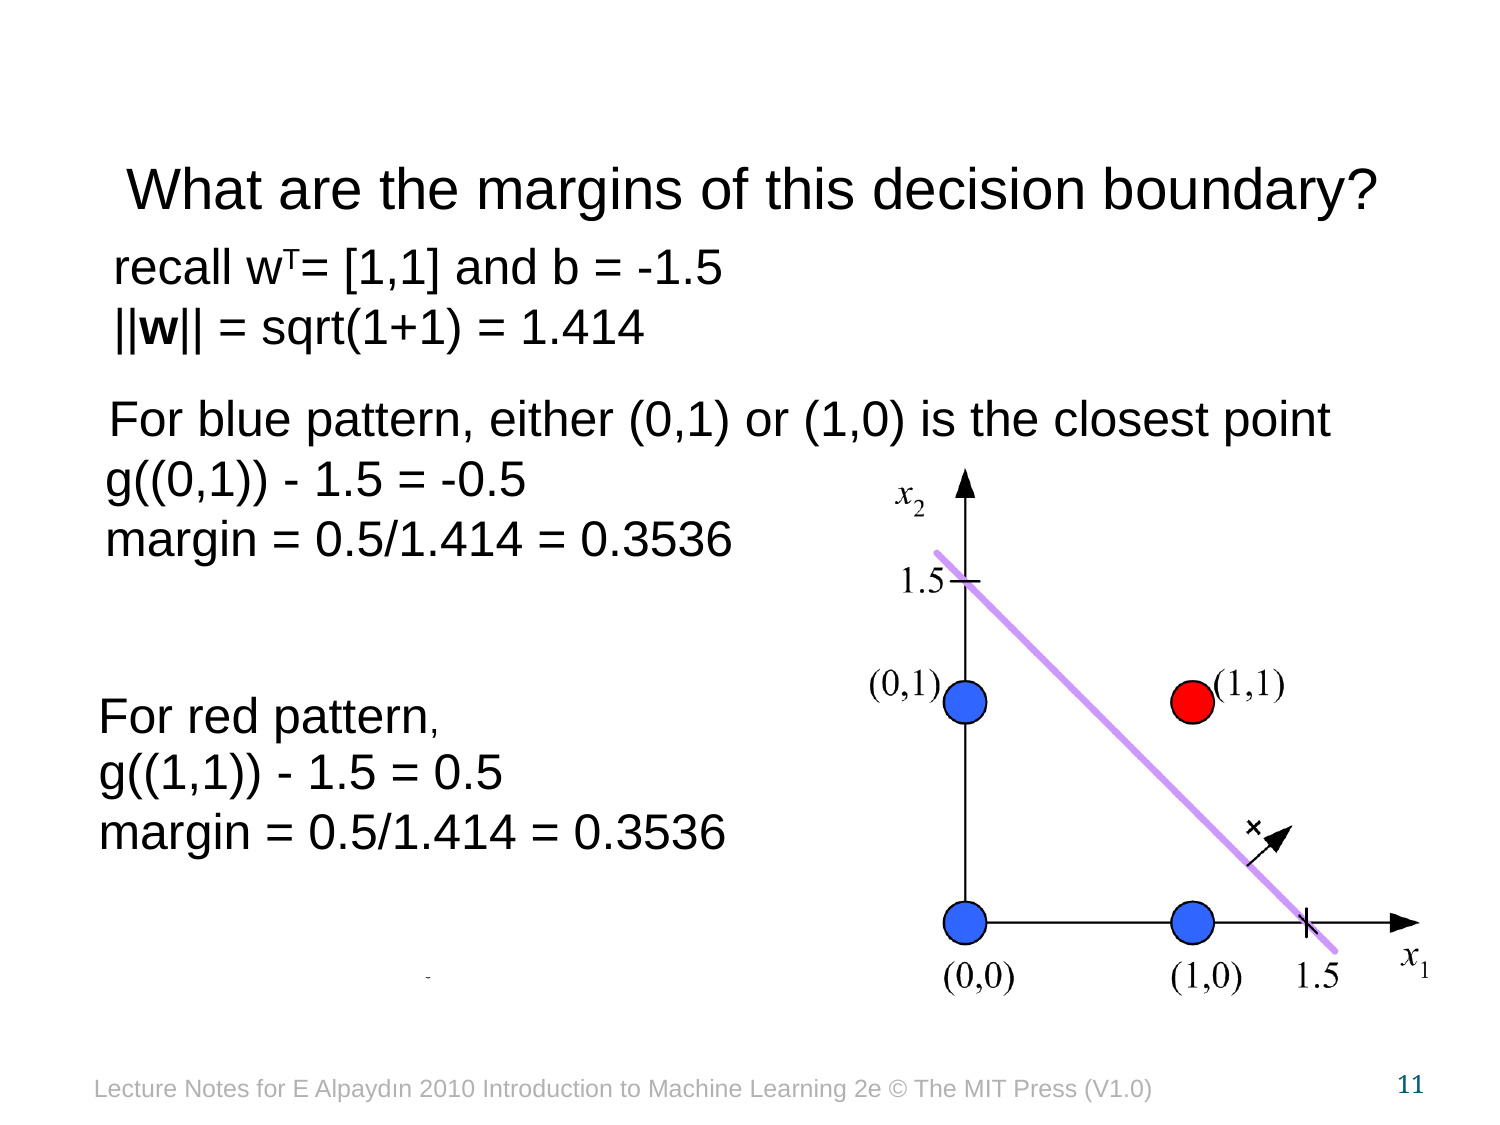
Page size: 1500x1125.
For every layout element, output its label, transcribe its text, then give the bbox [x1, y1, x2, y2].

text_box 11 [1299, 1042, 1425, 1103]
text_box Lecture Notes for E Alpaydın 2010 Introduction to Machine Learning 2e © The MIT Press (V1.0) [93, 1042, 1254, 1103]
text_box For red pattern, [83, 675, 360, 751]
text_box recall wT= [1,1] and b = -1.5 ||w|| = sqrt(1+1) = 1.414 [98, 227, 763, 363]
text_box What are the margins of this decision boundary? [111, 144, 1396, 229]
text_box For blue pattern, either (0,1) or (1,0) is the closest point [93, 378, 1402, 476]
picture [365, 463, 1431, 1000]
